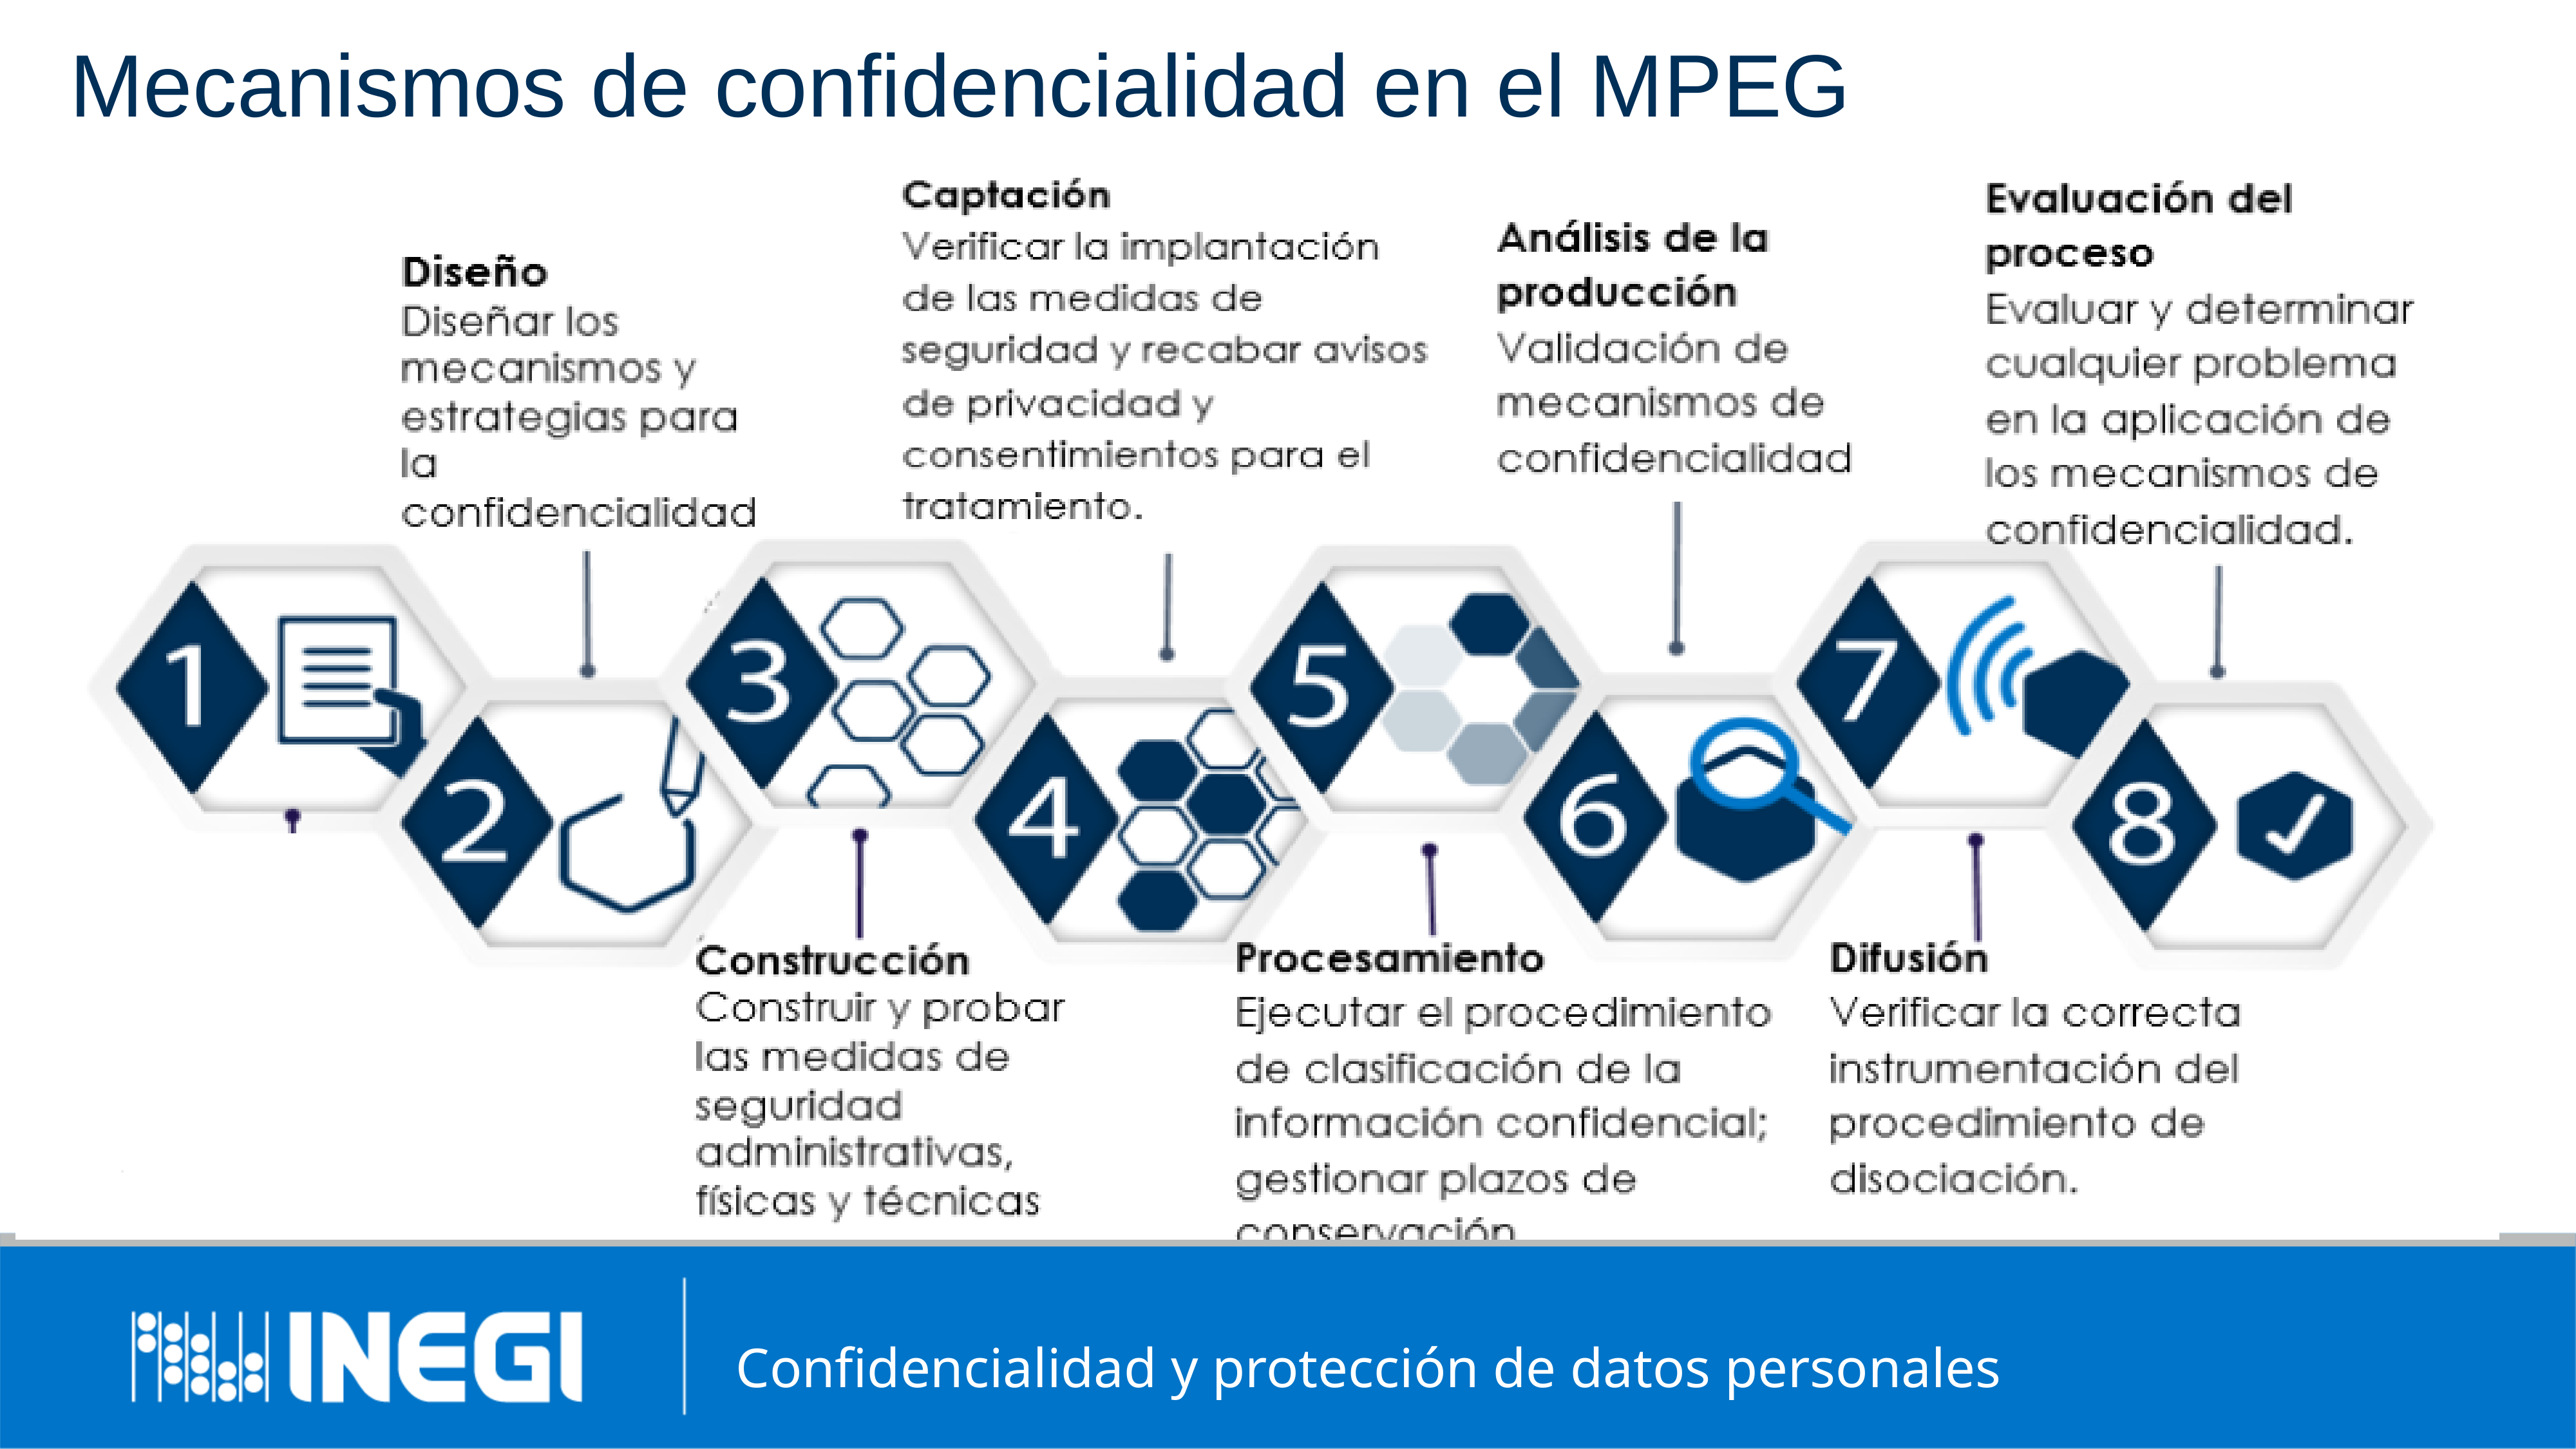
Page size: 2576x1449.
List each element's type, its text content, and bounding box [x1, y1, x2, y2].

picture [0, 168, 2576, 1449]
title Confidencialidad y protección de datos personales [726, 1329, 2442, 1449]
title Mecanismos de confidencialidad en el MPEG [60, 23, 2280, 153]
